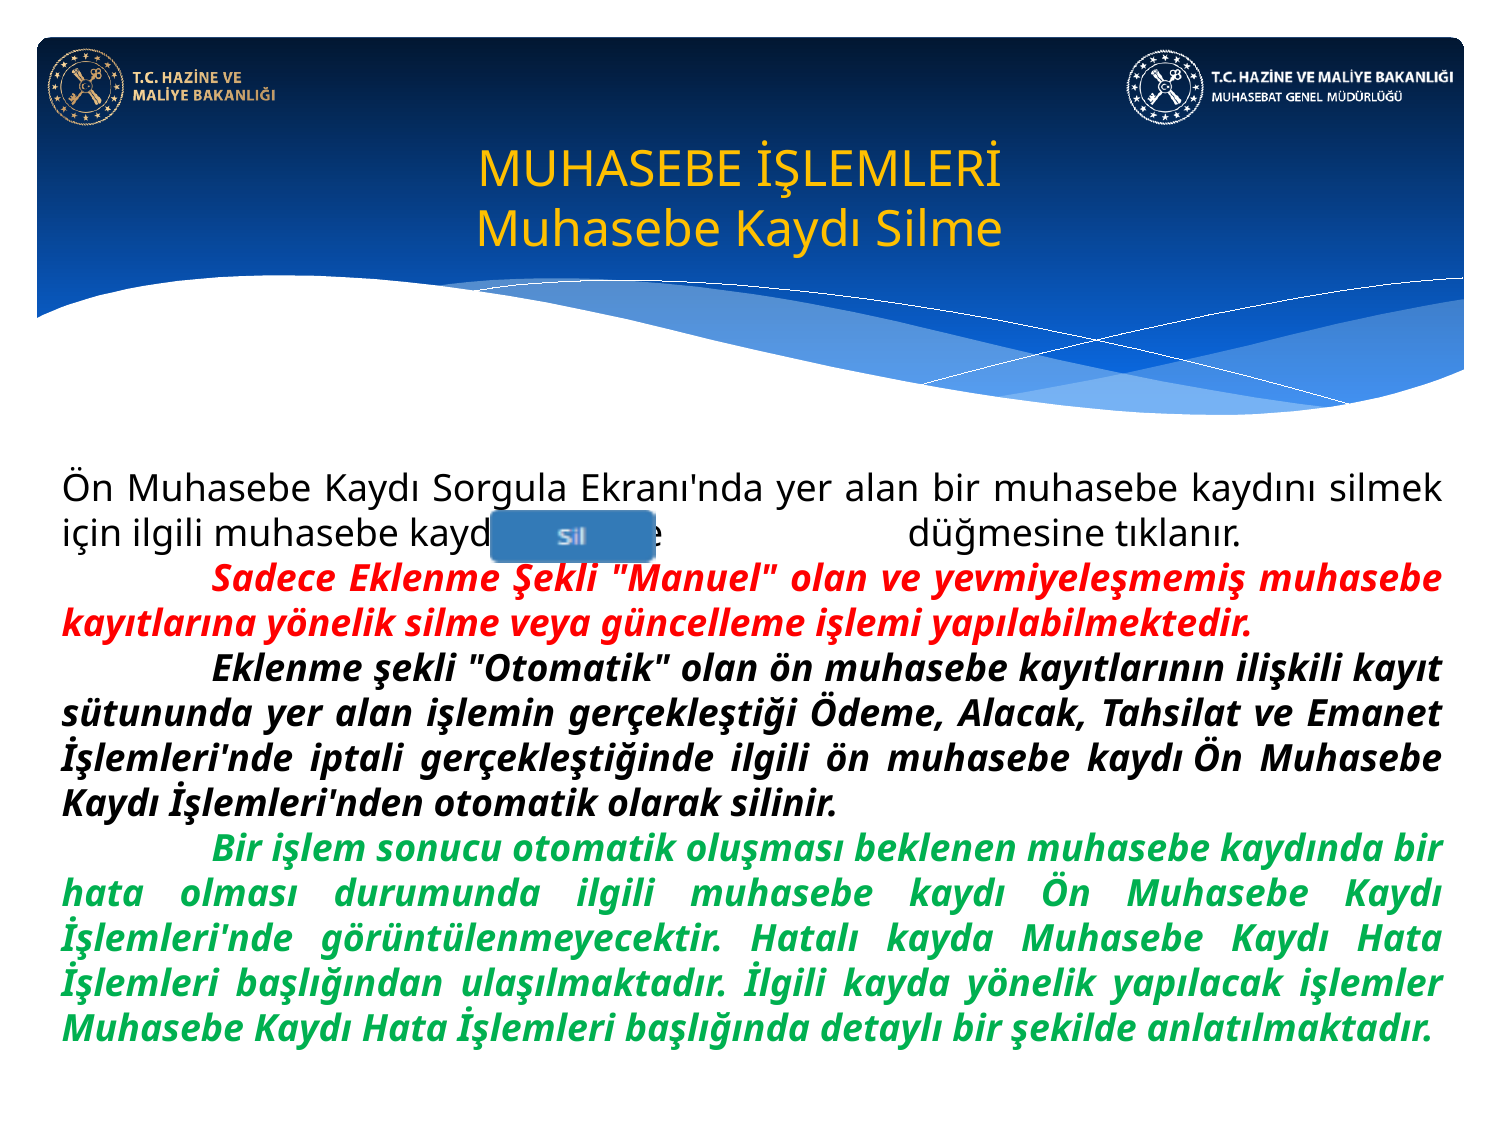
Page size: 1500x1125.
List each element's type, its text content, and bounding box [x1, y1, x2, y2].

title MUHASEBE İŞLEMLERİ Muhasebe Kaydı Silme [64, 101, 1415, 291]
text_box Ön Muhasebe Kaydı Sorgula Ekranı'nda yer alan bir muhasebe kaydını silmek için ilgili muhasebe kaydı seçilir ve düğmesine tıklanır. Sadece Eklenme Şekli "Manuel" olan ve yevmiyeleşmemiş muhasebe kayıtlarına yönelik silme veya güncelleme işlemi yapılabilmektedir. Eklenme şekli "Otomatik" olan ön muhasebe kayıtlarının ilişkili kayıt sütununda yer alan işlemin gerçekleştiği Ödeme, Alacak, Tahsilat ve Emanet İşlemleri'nde iptali gerçekleştiğinde ilgili ön muhasebe kaydı Ön Muhasebe Kaydı İşlemleri'nden otomatik olarak silinir. Bir işlem sonucu otomatik oluşması beklenen muhasebe kaydında bir hata olması durumunda ilgili muhasebe kaydı Ön Muhasebe Kaydı İşlemleri'nde görüntülenmeyecektir. Hatalı kayda Muhasebe Kaydı Hata İşlemleri başlığından ulaşılmaktadır. İlgili kayda yönelik yapılacak işlemler Muhasebe Kaydı Hata İşlemleri başlığında detaylı bir şekilde anlatılmaktadır. [46, 456, 1459, 1101]
picture [46, 46, 275, 127]
picture [1124, 46, 1460, 128]
picture [489, 510, 656, 563]
